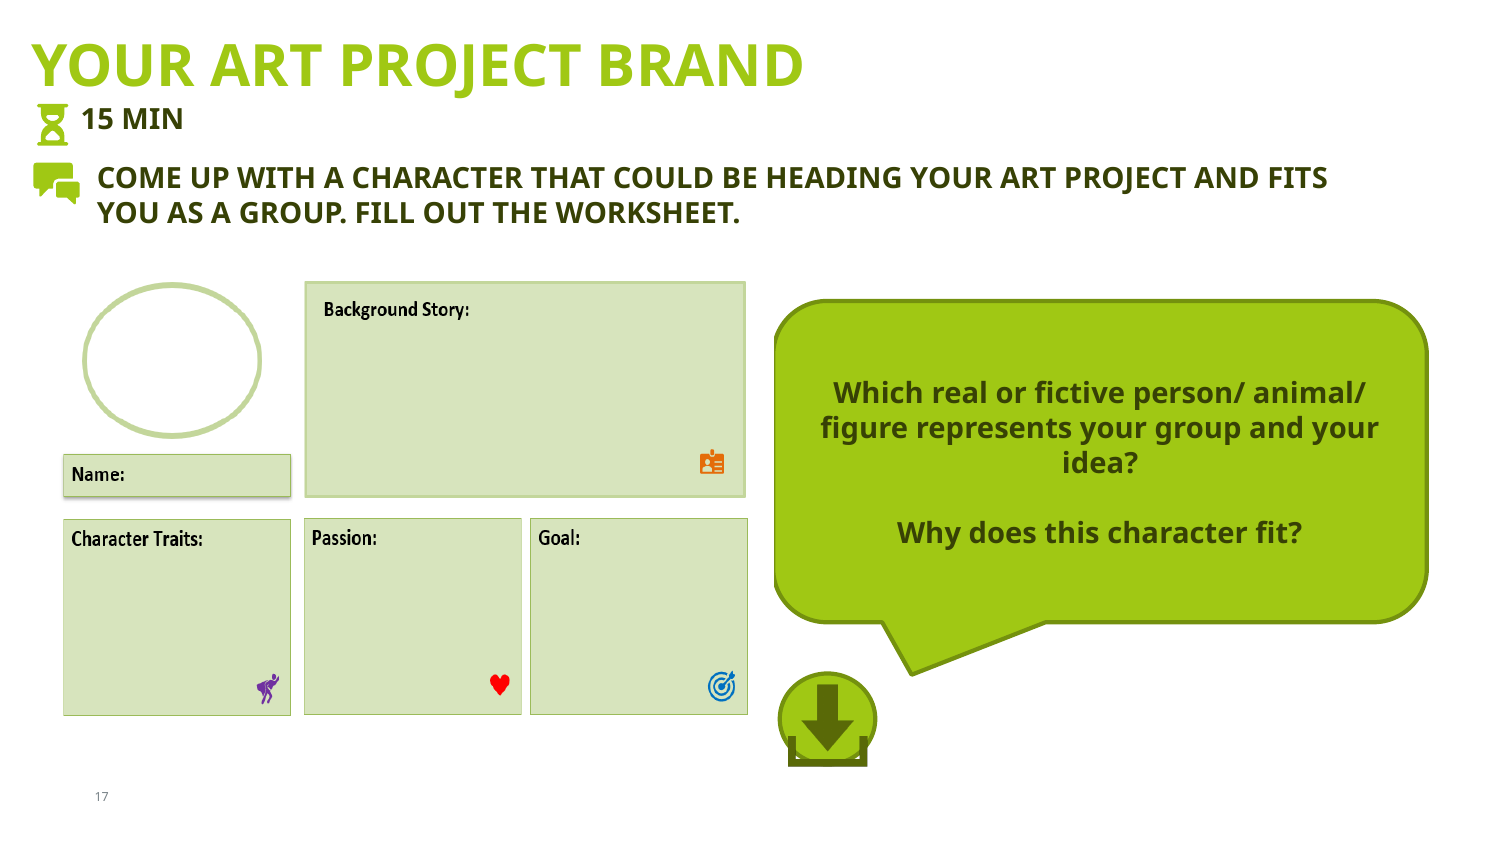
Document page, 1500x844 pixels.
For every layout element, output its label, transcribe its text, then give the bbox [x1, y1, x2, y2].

text_box [36, 103, 69, 146]
title YOUR ART PROJECT BRAND 15 MIN [31, 28, 1469, 222]
slide_number 17 [94, 771, 154, 824]
picture [56, 259, 889, 788]
text_box COME UP WITH A CHARACTER THAT COULD BE HEADING YOUR ART PROJECT AND FITS YOU AS A GROUP. FILL OUT THE WORKSHEET. [81, 151, 1402, 237]
text_box Which real or fictive person/ animal/ figure represents your group and your idea? Why does this character fit? [778, 300, 1427, 675]
text_box [56, 181, 80, 205]
text_box [33, 162, 73, 197]
